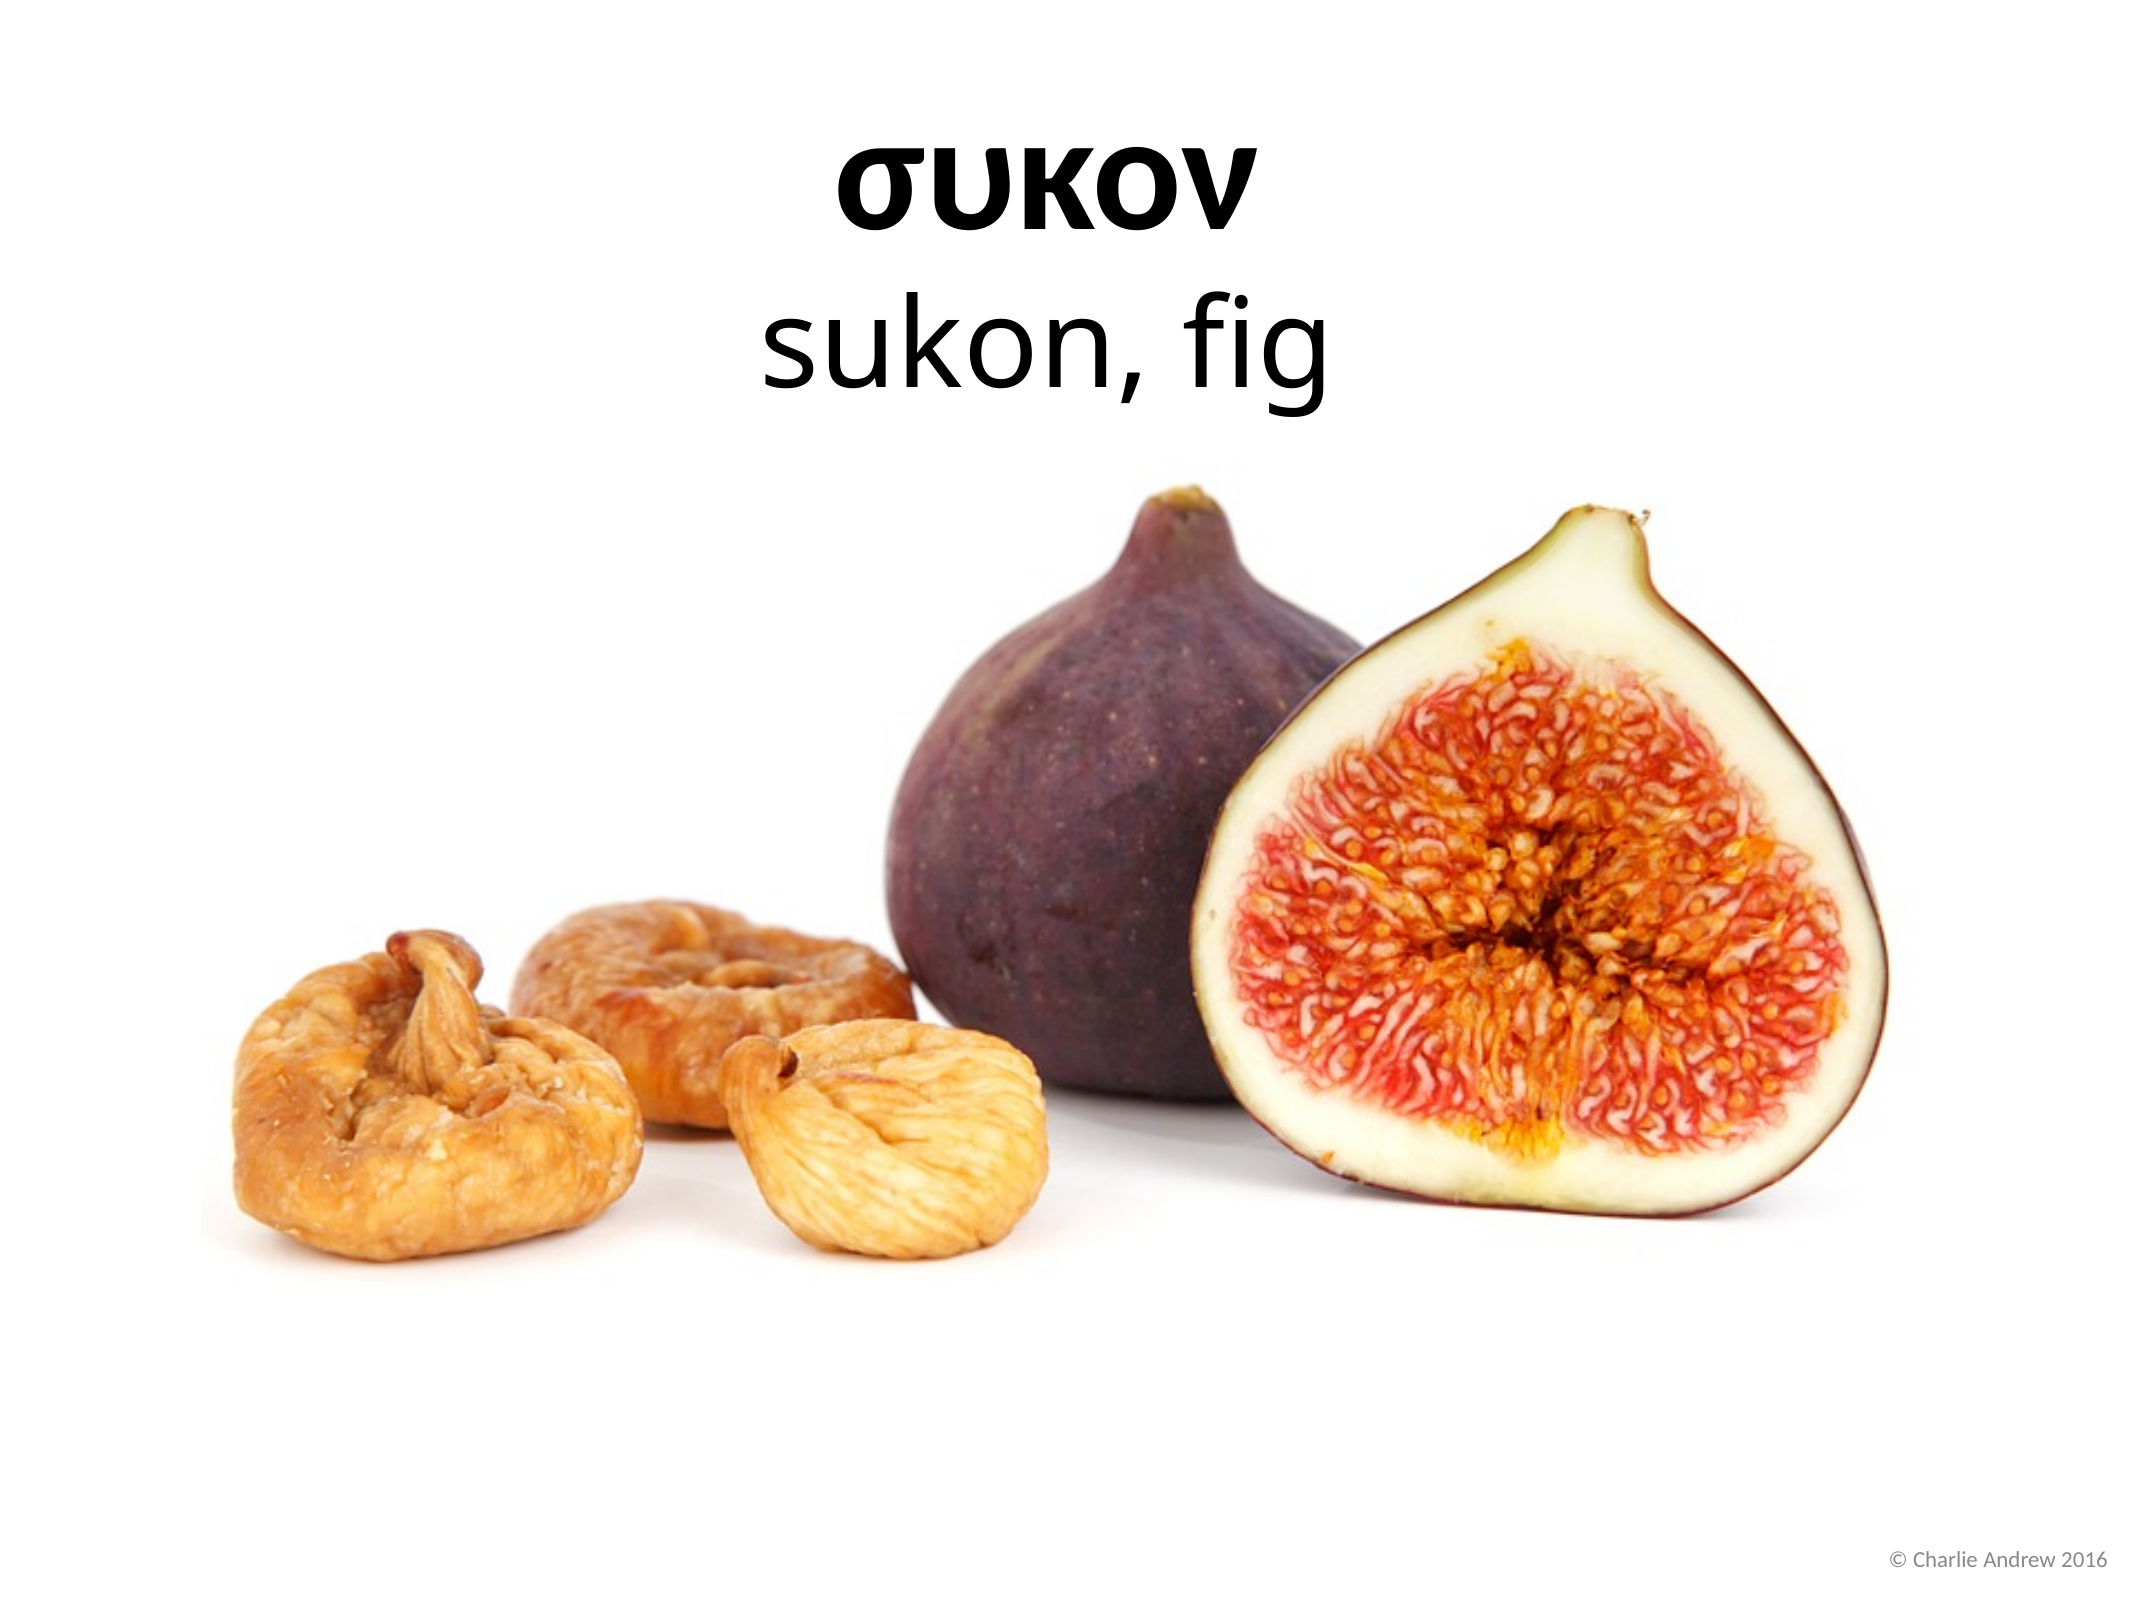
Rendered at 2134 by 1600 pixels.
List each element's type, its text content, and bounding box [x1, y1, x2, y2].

text_box © Charlie Andrew 2016 [1839, 1534, 2134, 1583]
picture [200, 397, 1933, 1296]
text_box συκον sukon, fig [71, 28, 2024, 448]
